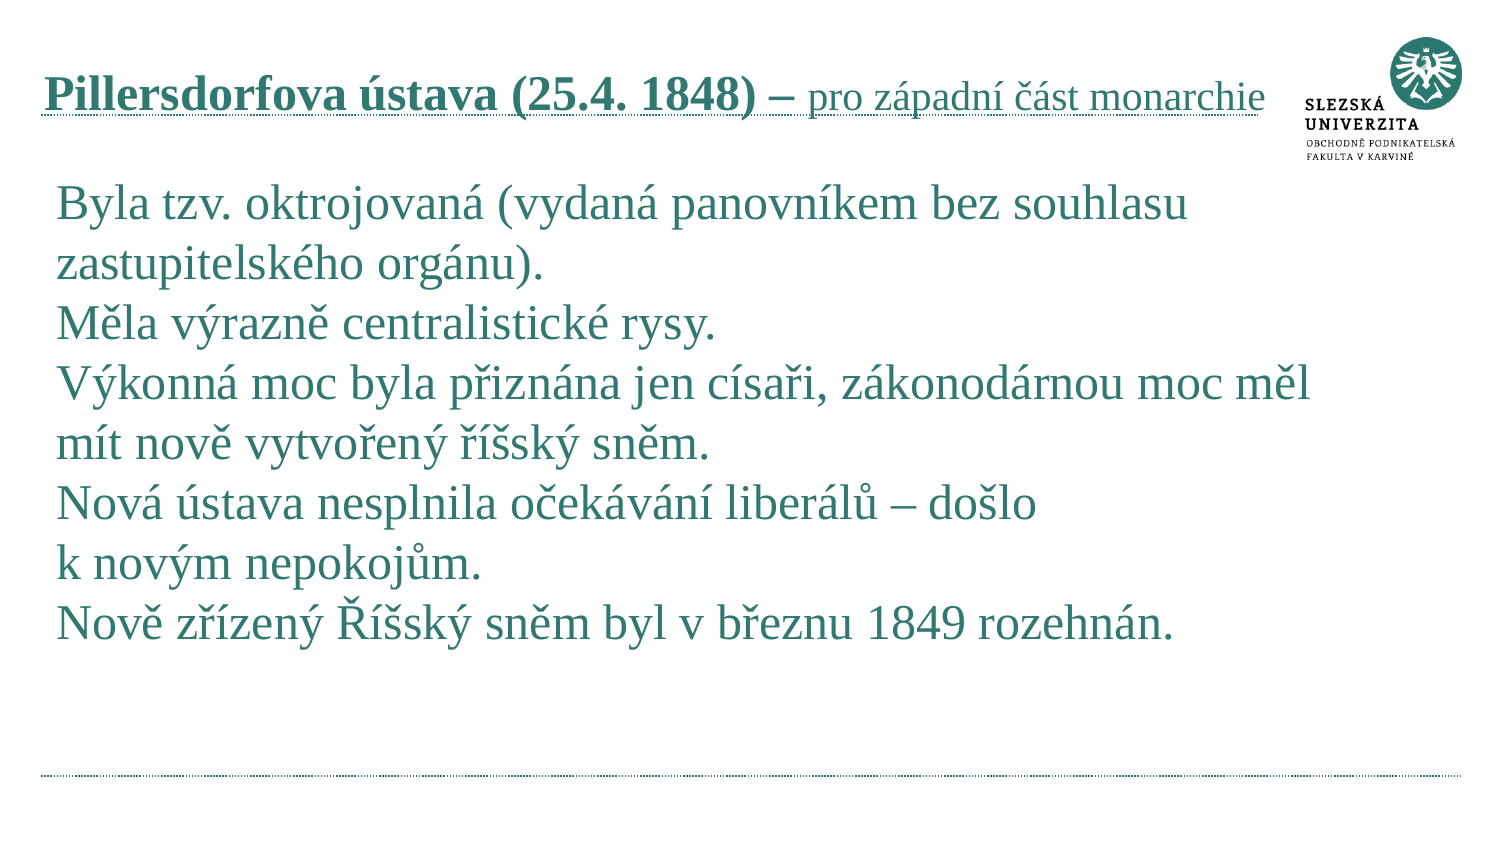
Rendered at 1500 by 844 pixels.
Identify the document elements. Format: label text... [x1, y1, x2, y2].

picture [1305, 37, 1462, 160]
list Byla tzv. oktrojovaná (vydaná panovníkem bez souhlasu zastupitelského orgánu). Měla výrazně centralistické rysy. Výkonná moc byla přiznána jen císaři, zákonodárnou moc měl mít nově vytvořený říšský sněm. Nová ústava nesplnila očekávání liberálů – došlo k novým nepokojům. Nově zřízený Říšský sněm byl v březnu 1849 rozehnán. [41, 161, 1400, 741]
title Pillersdorfova ústava (25.4. 1848) – pro západní část monarchie [29, 8, 1388, 116]
